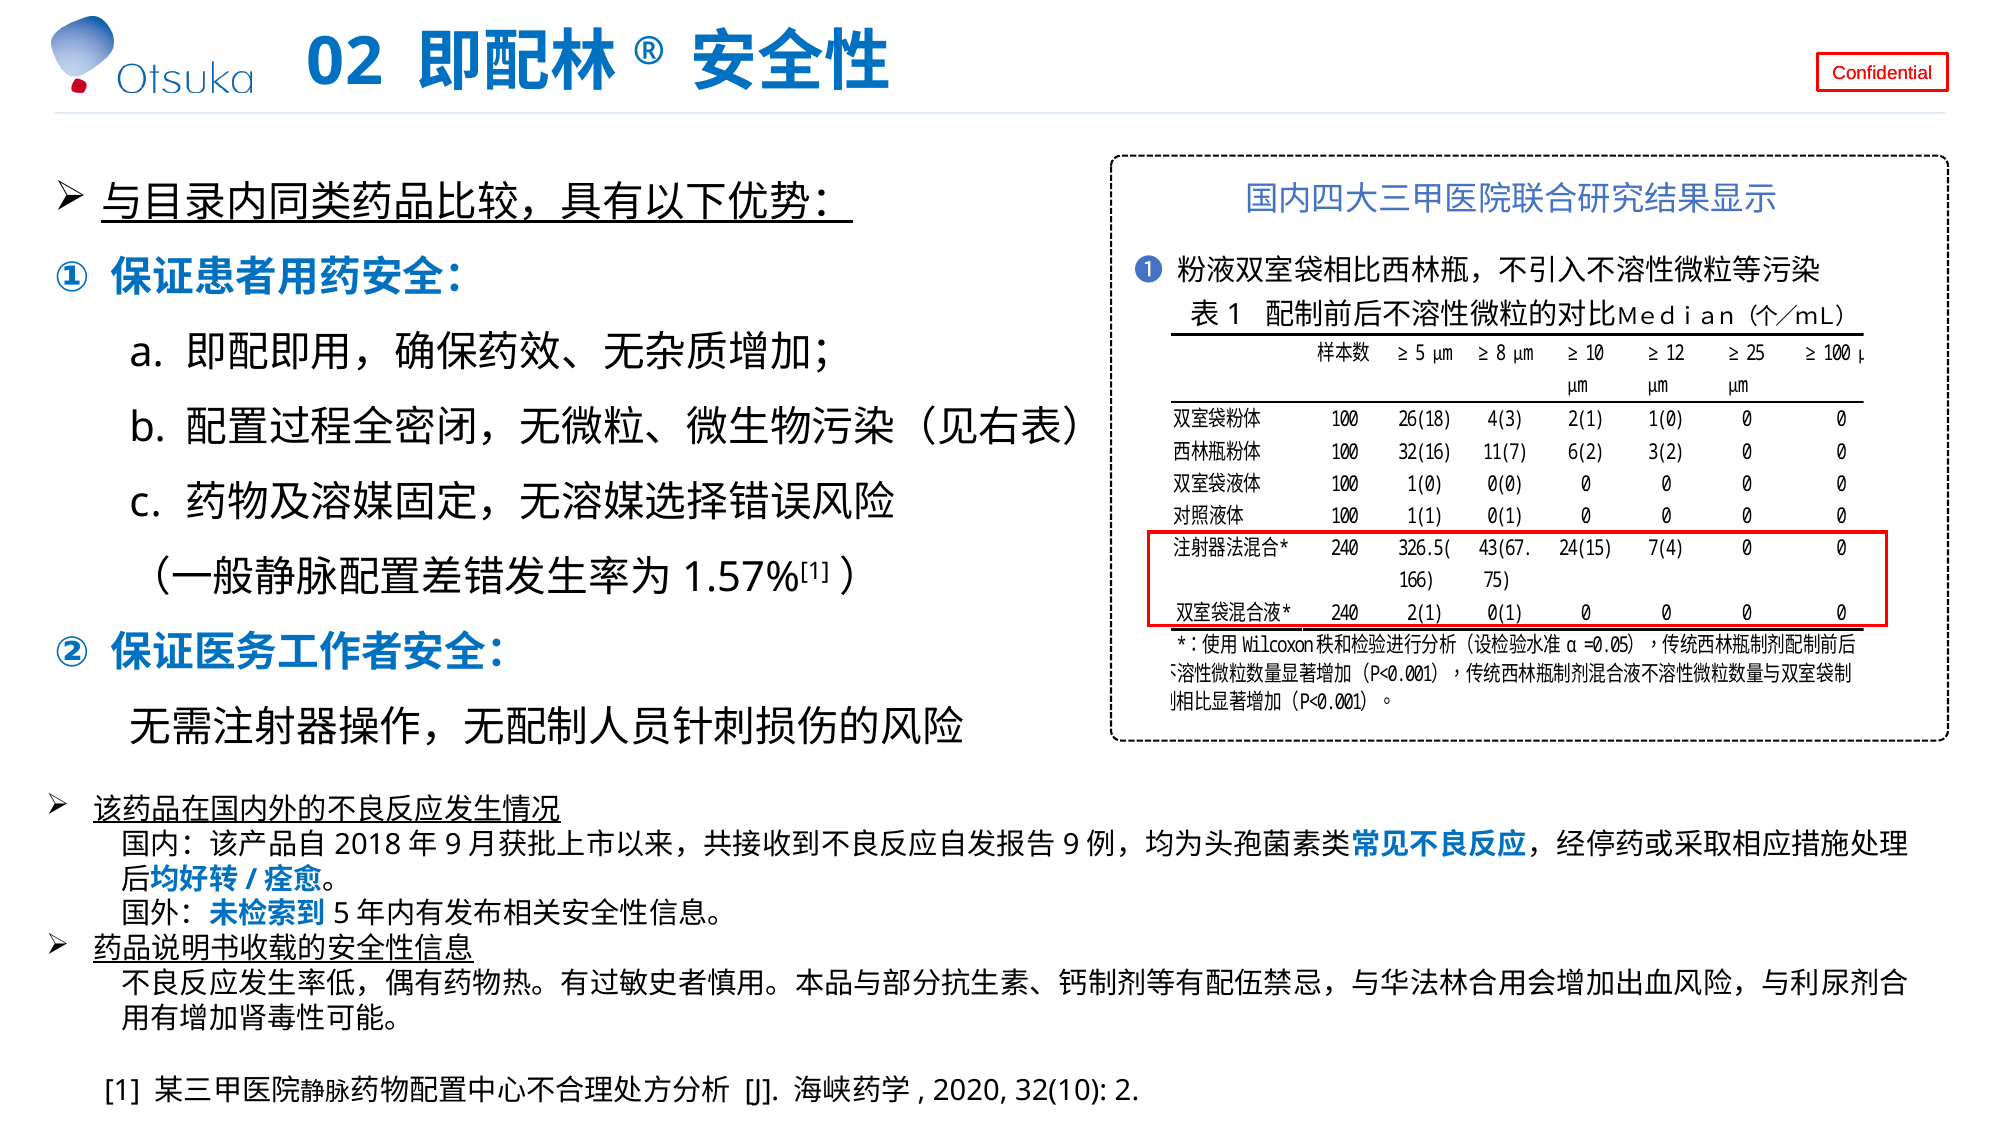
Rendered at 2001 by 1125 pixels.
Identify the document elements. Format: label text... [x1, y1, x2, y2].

picture [51, 14, 252, 94]
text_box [1105, 155, 1948, 741]
text_box 与目录内同类药品比较，具有以下优势： 保证患者用药安全： 即配即用，确保药效、无杂质增加； 配置过程全密闭，无微粒、微生物污染（见右表） 药物及溶媒固定，无溶媒选择错误风险 （一般静脉配置差错发生率为1.57%[1]） 保证医务工作者安全： 无需注射器操作，无配制人员针刺损伤的风险 [39, 142, 1213, 758]
text_box [1] 某三甲医院静脉药物配置中心不合理处方分析 [J]. 海峡药学, 2020, 32(10): 2. [89, 1064, 1867, 1115]
title 02 即配林® 安全性 [291, 8, 1708, 118]
text_box 该药品在国内外的不良反应发生情况 国内：该产品自2018年9月获批上市以来，共接收到不良反应自发报告9例，均为头孢菌素类常见不良反应，经停药或采取相应措施处理后均好转/痊愈。 国外：未检索到5年内有发布相关安全性信息。 药品说明书收载的安全性信息 不良反应发生率低，偶有药物热。有过敏史者慎用。本品与部分抗生素、钙制剂等有配伍禁忌，与华法林合用会增加出血风险，与利尿剂合用有增加肾毒性可能。 [31, 782, 1924, 1043]
